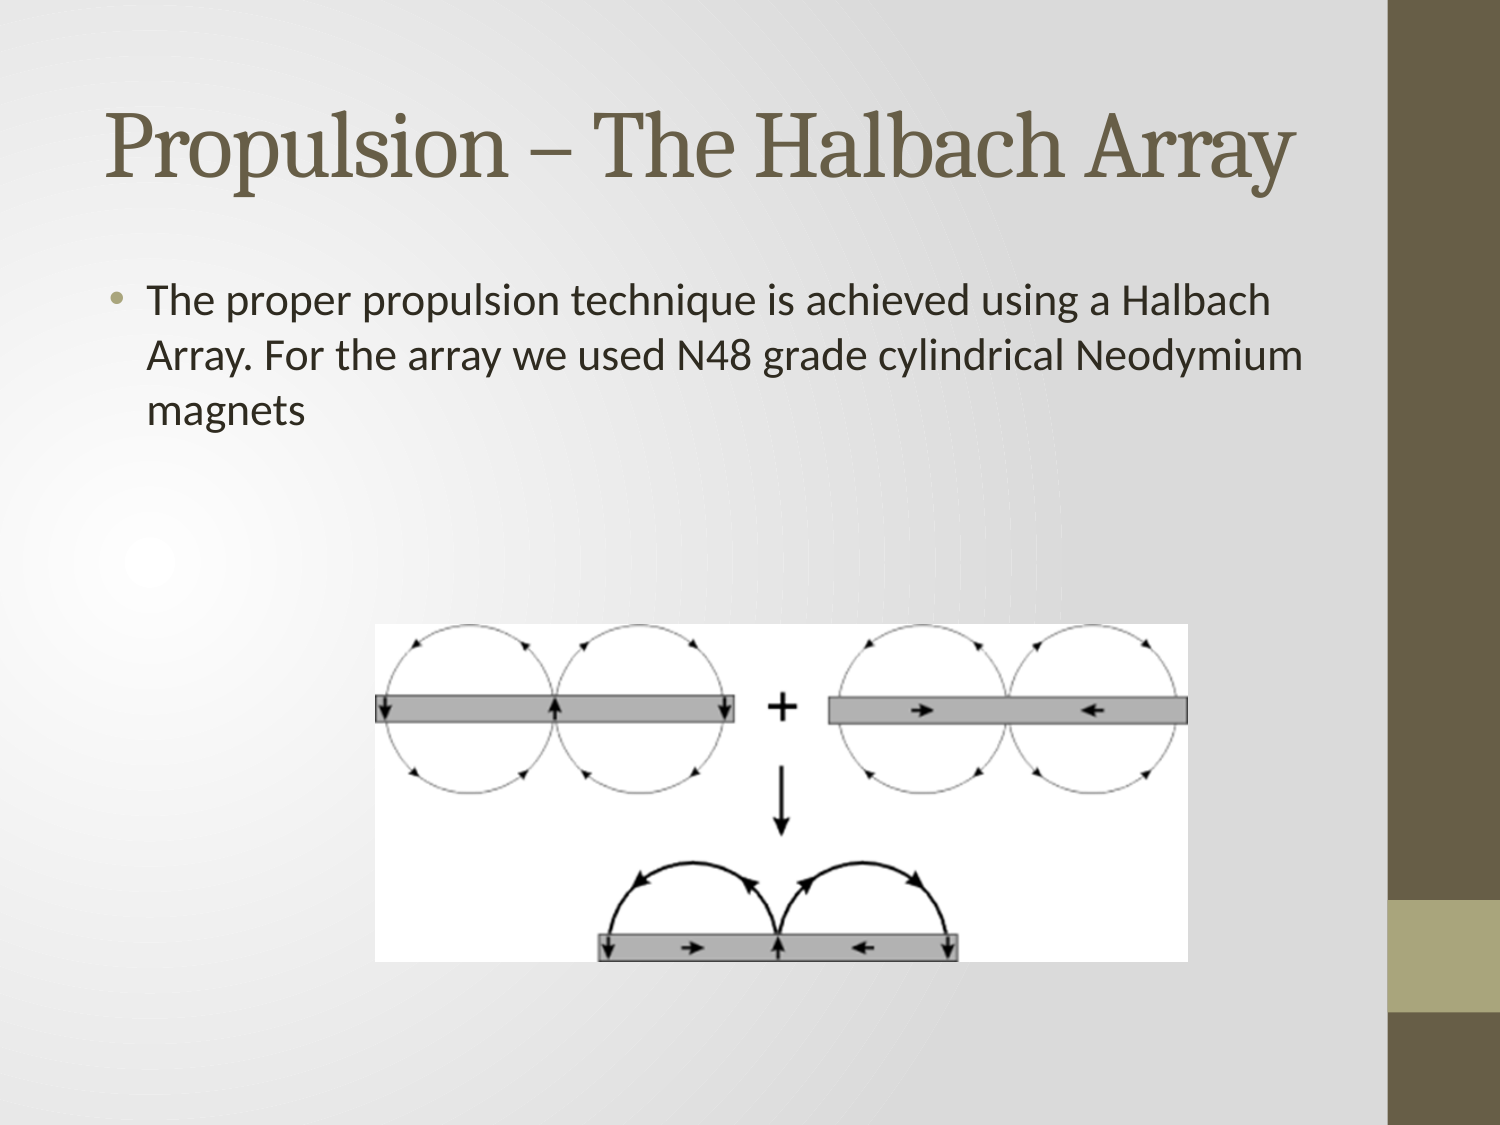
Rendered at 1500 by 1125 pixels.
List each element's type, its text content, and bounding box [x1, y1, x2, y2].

picture [374, 624, 1188, 962]
list The proper propulsion technique is achieved using a Halbach Array. For the array we used N48 grade cylindrical Neodymium magnets [75, 262, 1325, 1050]
title Propulsion – The Halbach Array [75, 45, 1325, 233]
